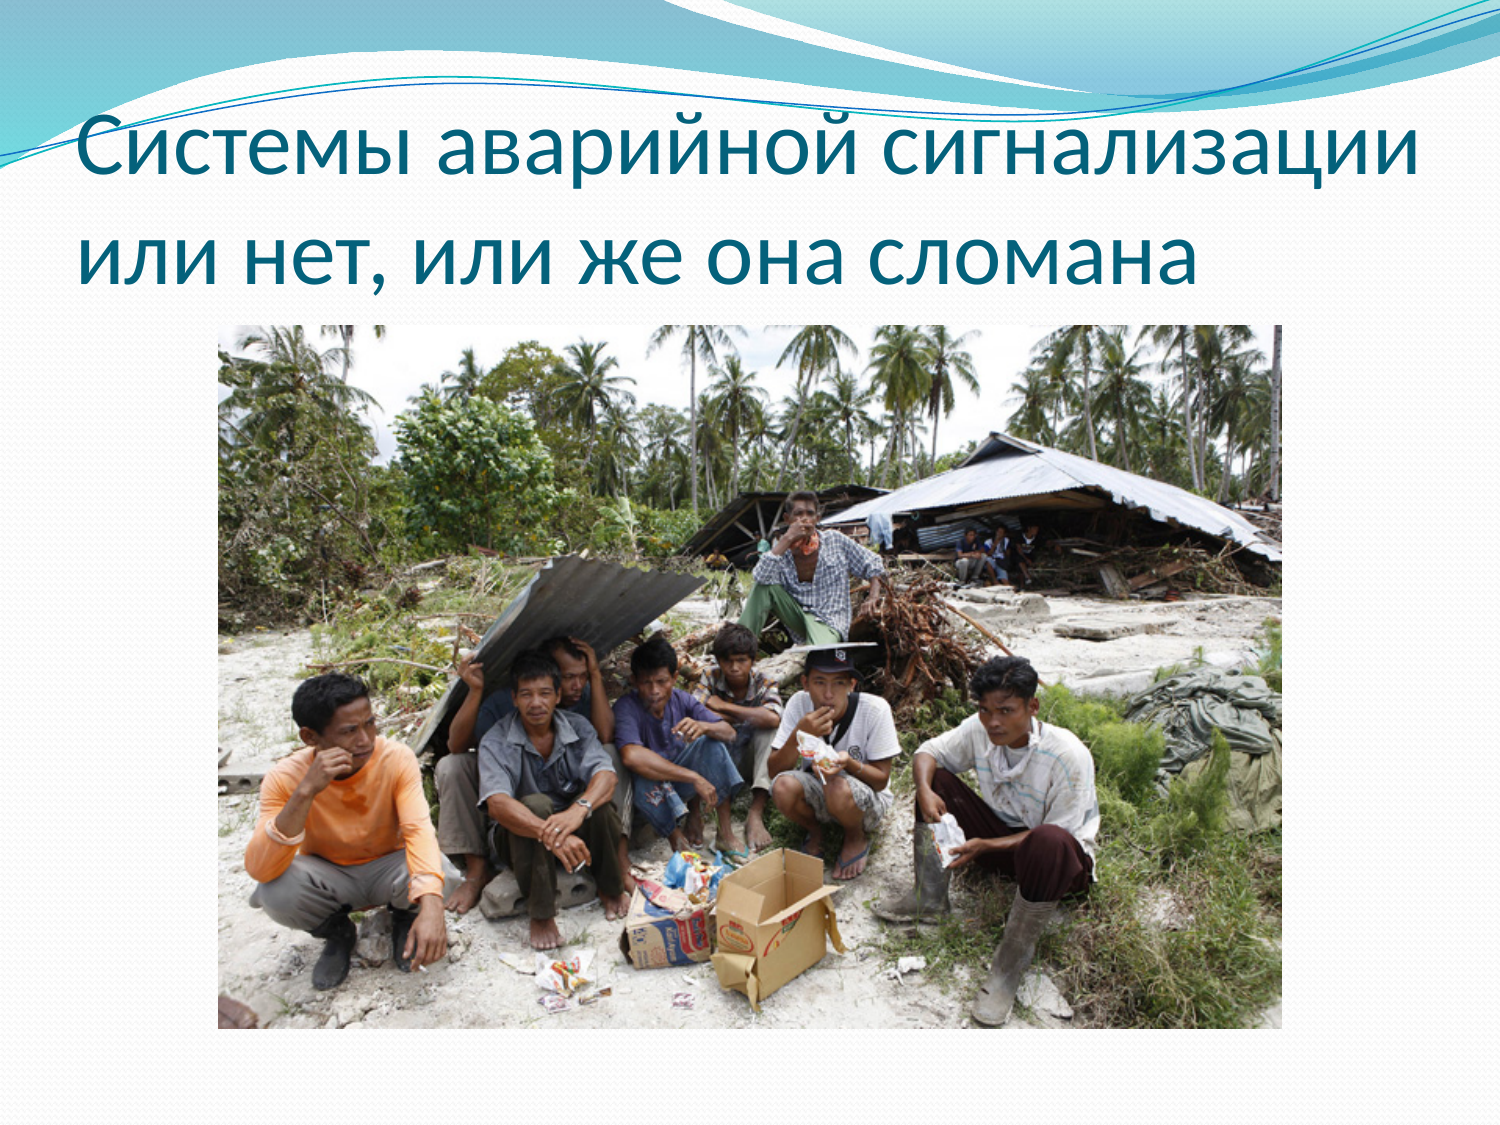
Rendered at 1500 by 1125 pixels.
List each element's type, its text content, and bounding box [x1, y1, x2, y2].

title Системы аварийной сигнализации или нет, или же она сломана [75, 115, 1450, 303]
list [218, 325, 1282, 1030]
